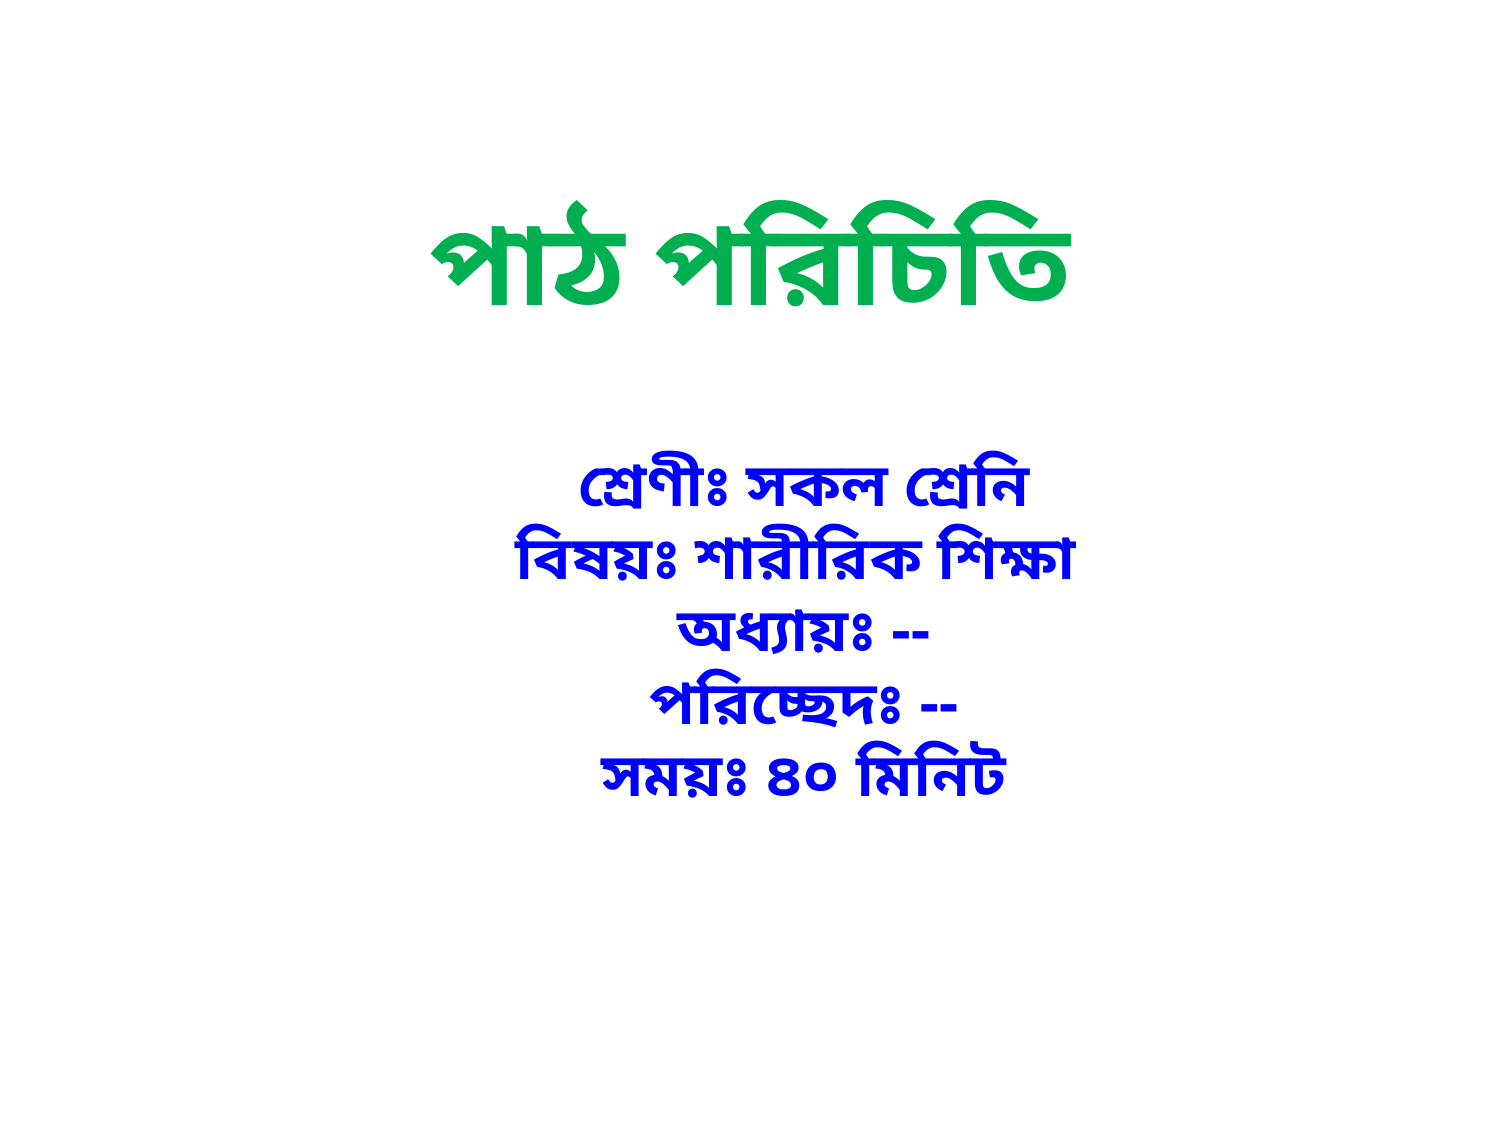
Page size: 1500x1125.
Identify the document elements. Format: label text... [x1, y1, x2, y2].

text_box শ্রেণীঃ সকল শ্রেনি বিষয়ঃ শারীরিক শিক্ষা অধ্যায়ঃ -- পরিচ্ছেদঃ -- সময়ঃ ৪০ মিনিট [224, 439, 1383, 889]
text_box পাঠ পরিচিতি [224, 183, 1275, 337]
